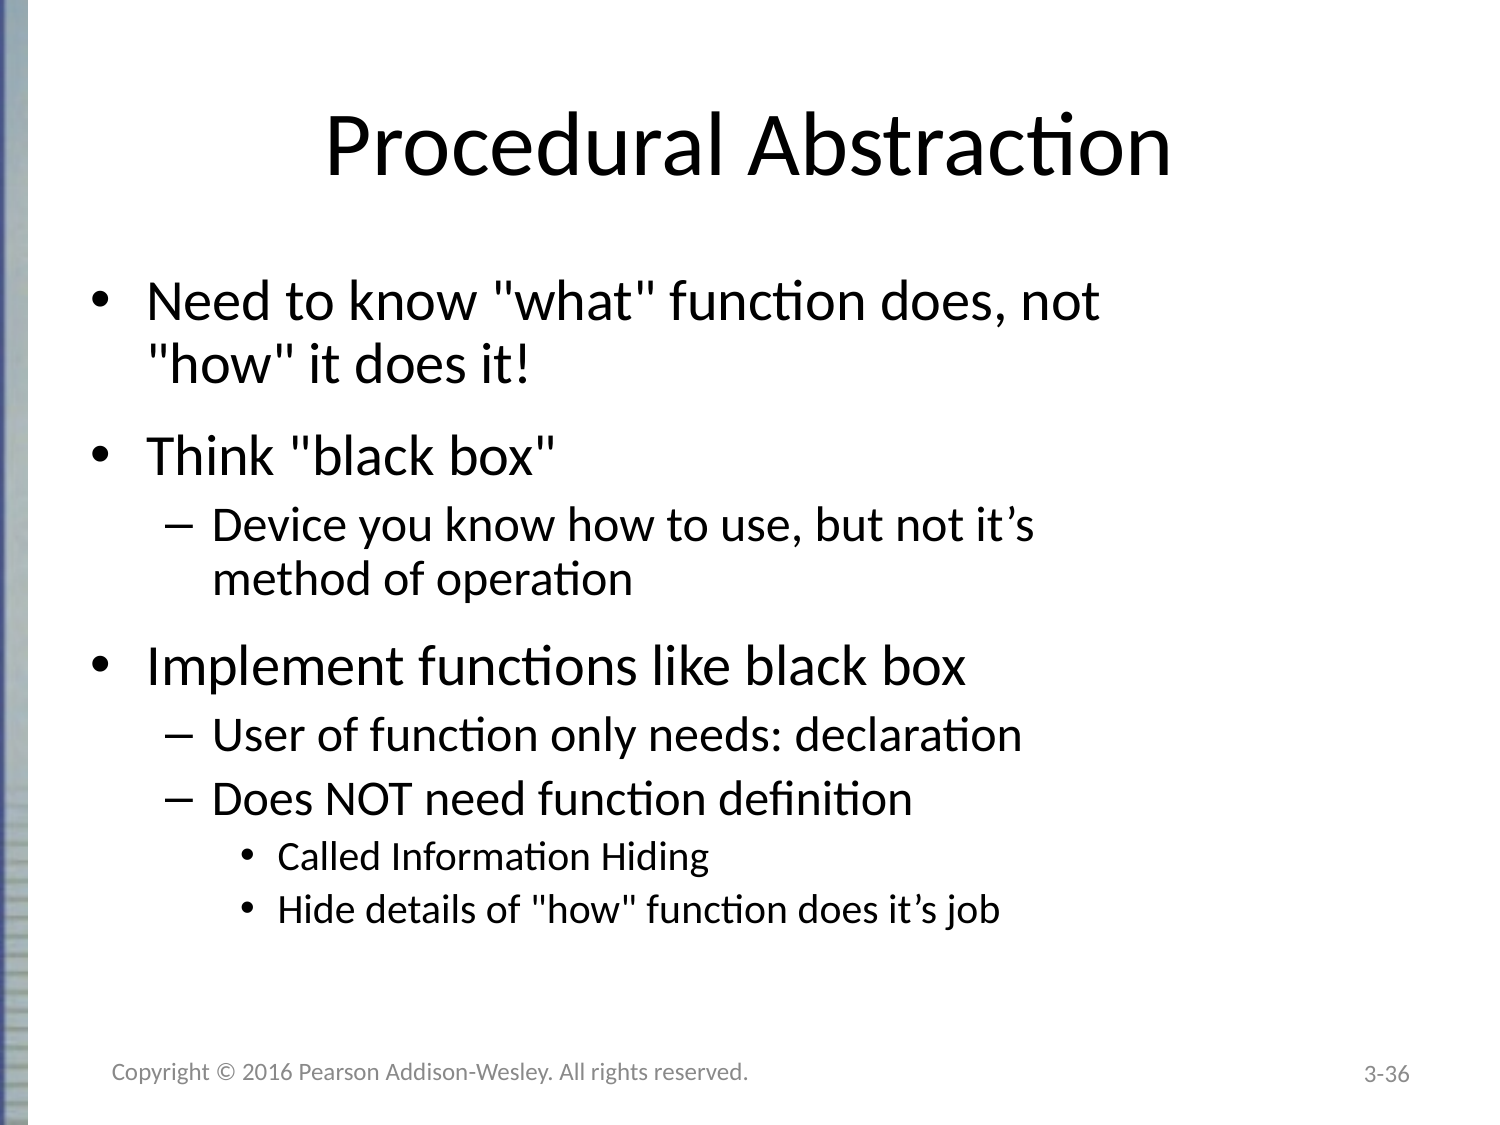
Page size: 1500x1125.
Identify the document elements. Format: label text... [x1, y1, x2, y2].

footer Copyright © 2016 Pearson Addison-Wesley. All rights reserved. [75, 1040, 788, 1100]
list Need to know "what" function does, not "how" it does it! Think "black box" Device you know how to use, but not it’s method of operation Implement functions like black box User of function only needs: declaration Does NOT need function definition Called Information Hiding Hide details of "how" function does it’s job [75, 262, 1425, 1005]
title Procedural Abstraction [75, 45, 1425, 233]
picture [0, 0, 28, 1125]
slide_number 3-36 [1074, 1042, 1425, 1103]
